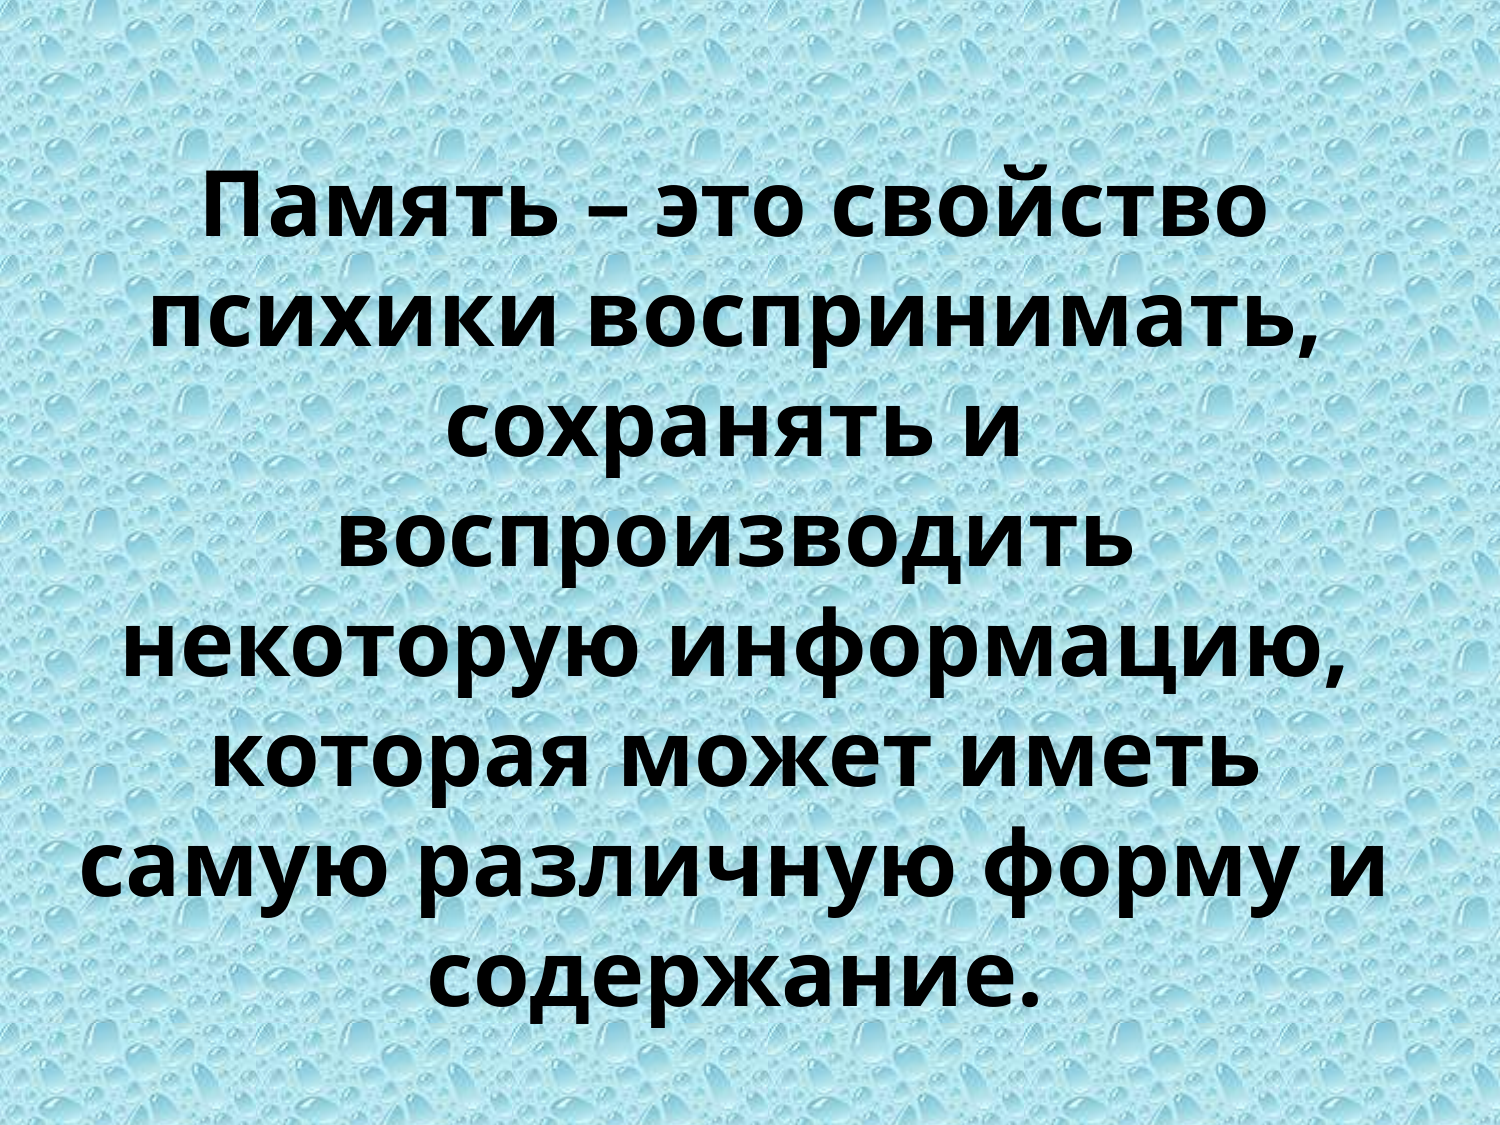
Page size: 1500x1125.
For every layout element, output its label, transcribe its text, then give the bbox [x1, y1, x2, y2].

text_box Память – это свойство психики воспринимать, сохранять и воспроизводить некоторую информацию, которая может иметь самую различную форму и содержание. [53, 137, 1418, 1032]
picture [0, 0, 1500, 1125]
